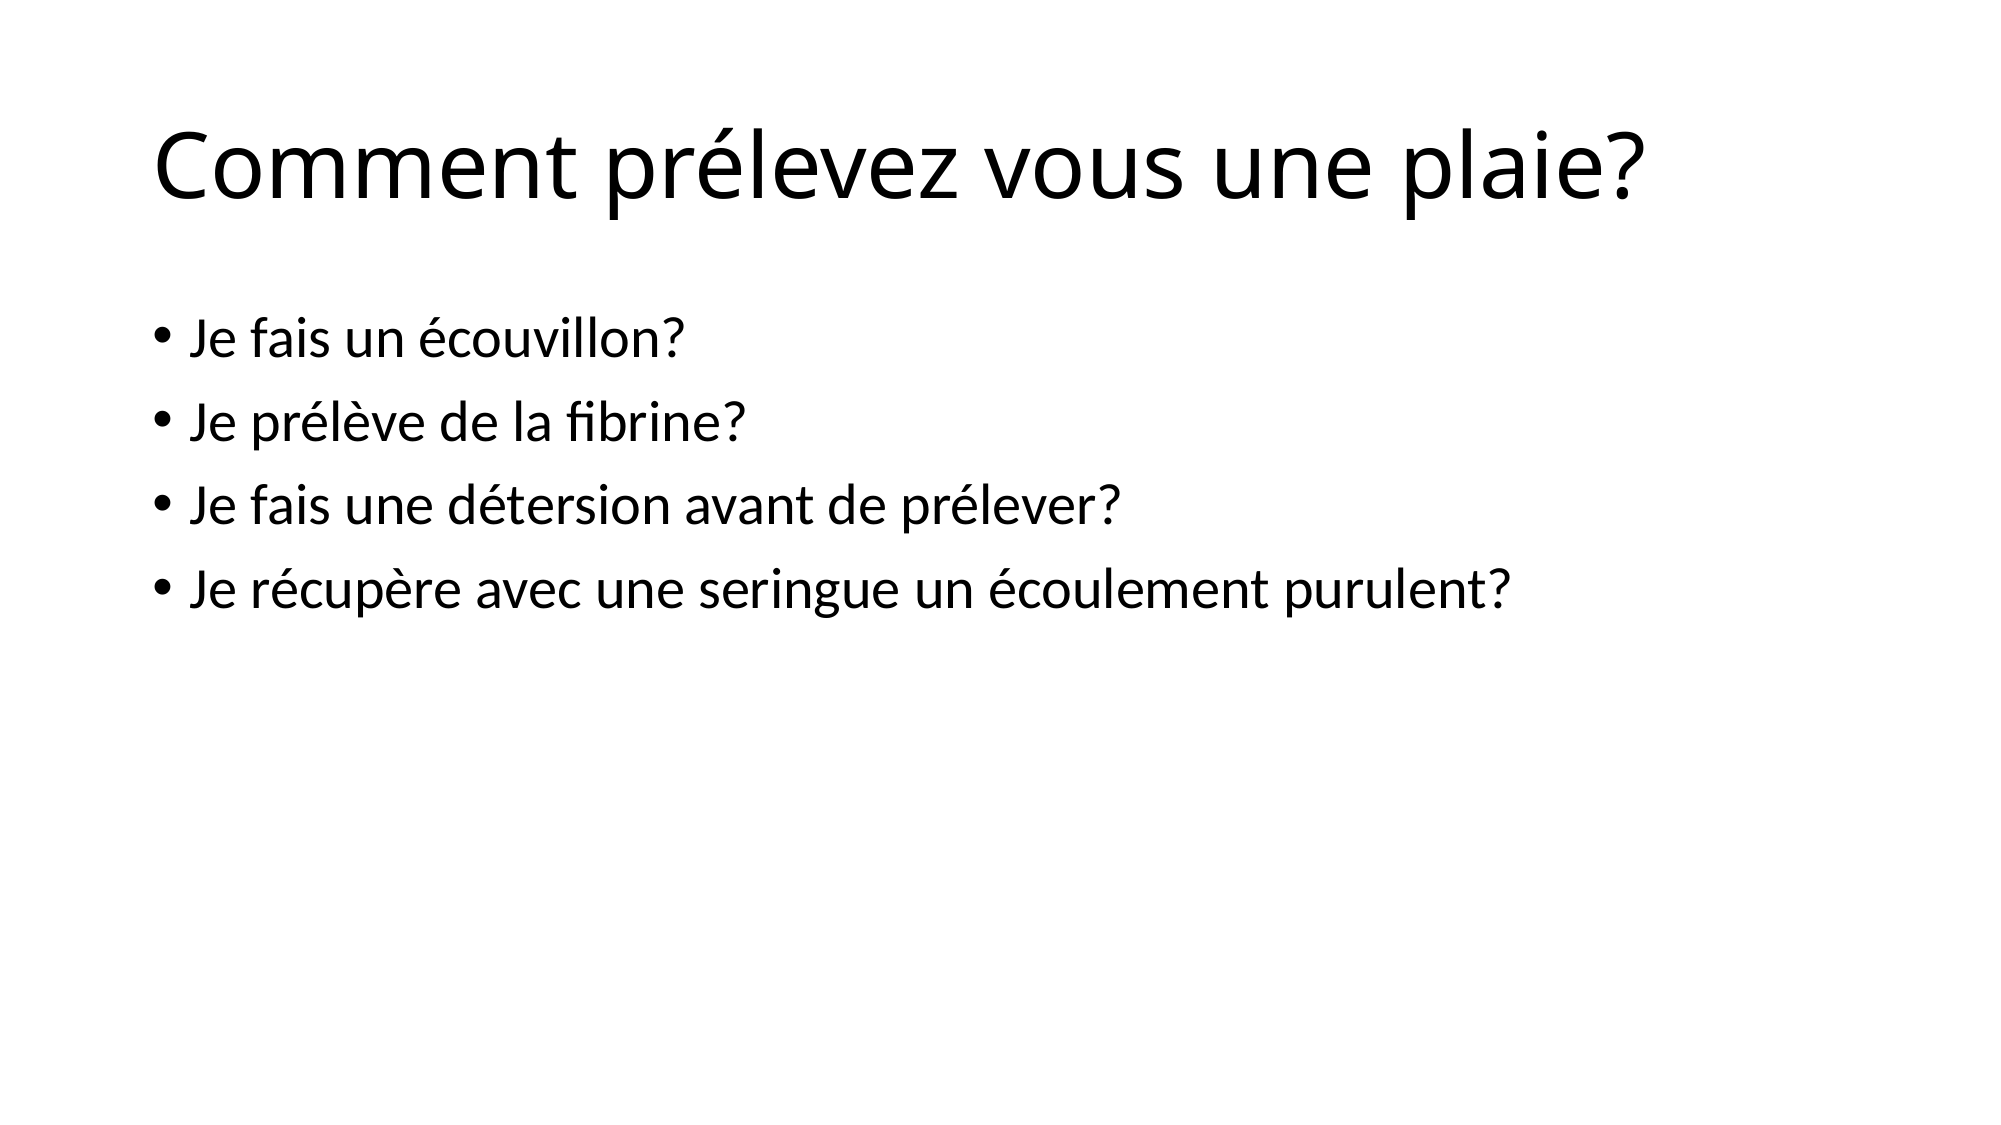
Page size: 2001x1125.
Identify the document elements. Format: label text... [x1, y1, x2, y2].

list Je fais un écouvillon? Je prélève de la fibrine? Je fais une détersion avant de prélever? Je récupère avec une seringue un écoulement purulent? [137, 299, 1863, 1014]
title Comment prélevez vous une plaie? [137, 59, 1863, 278]
